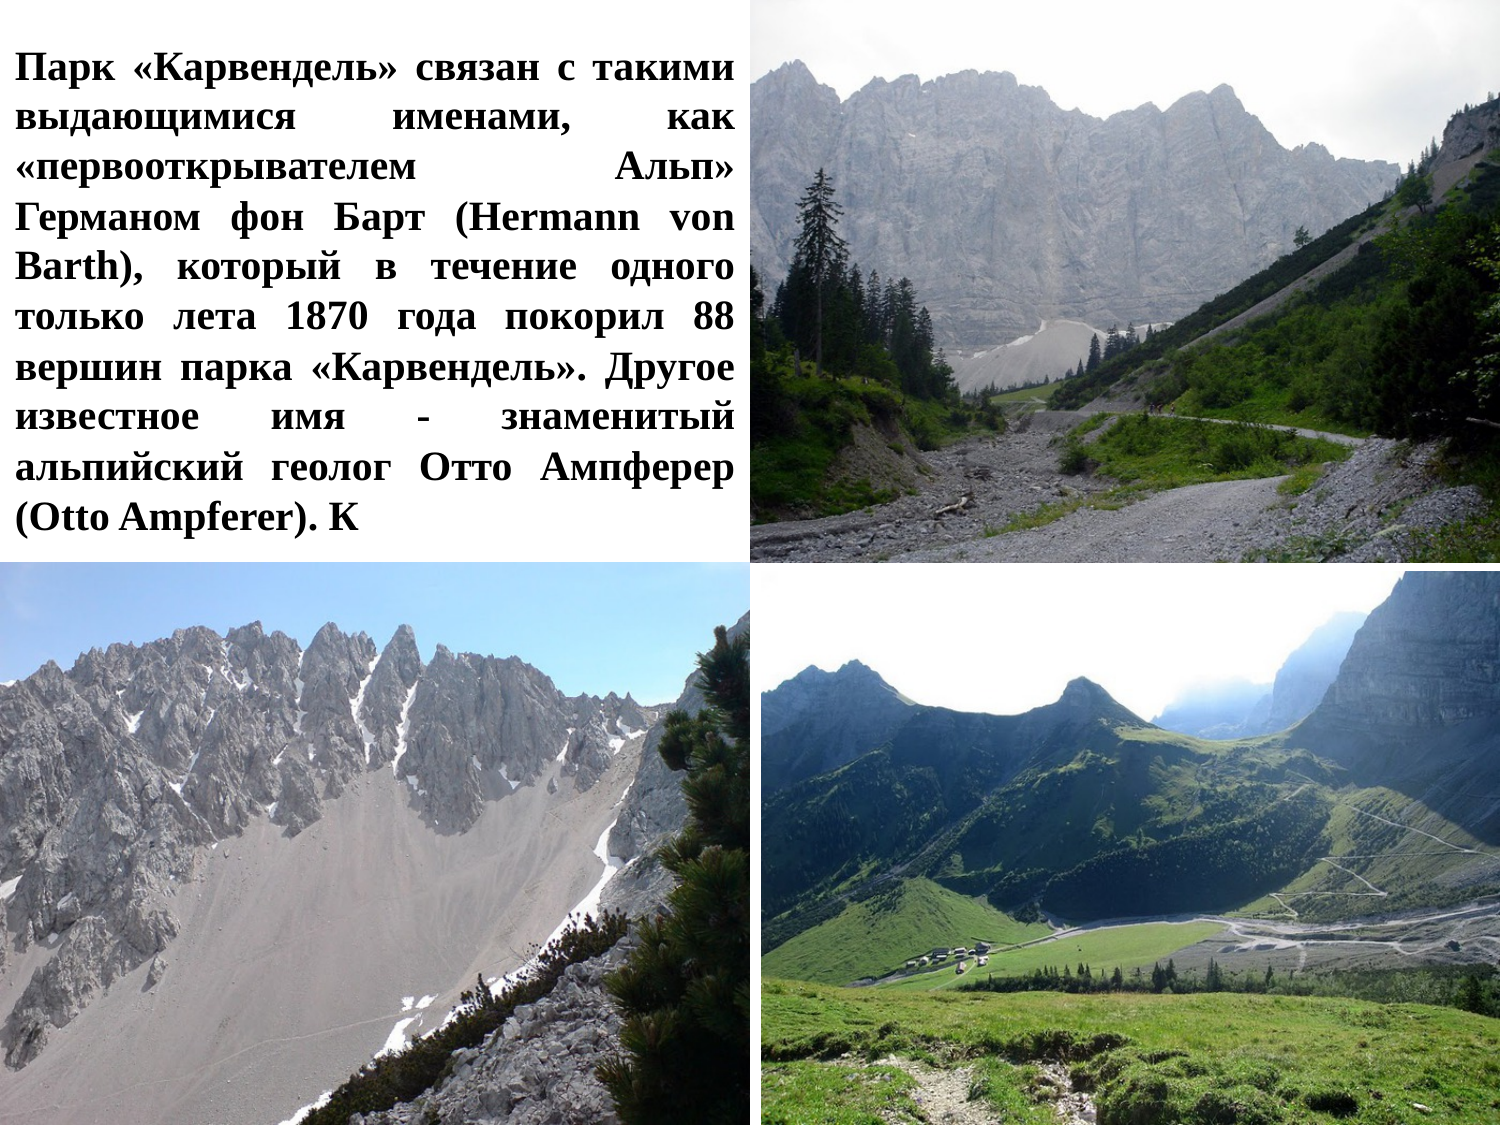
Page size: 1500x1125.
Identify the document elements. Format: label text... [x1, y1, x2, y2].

picture [0, 0, 1500, 1125]
text_box Парк «Карвендель» связан с такими выдающимися именами, как «первооткрывателем Альп» Германом фон Барт (Hermann von Barth), который в течение одного только лета 1870 года покорил 88 вершин парка «Карвендель». Другое известное имя - знаменитый альпийский геолог Отто Ампферер (Otto Ampferer). К [0, 30, 744, 546]
picture [761, 571, 1500, 1125]
